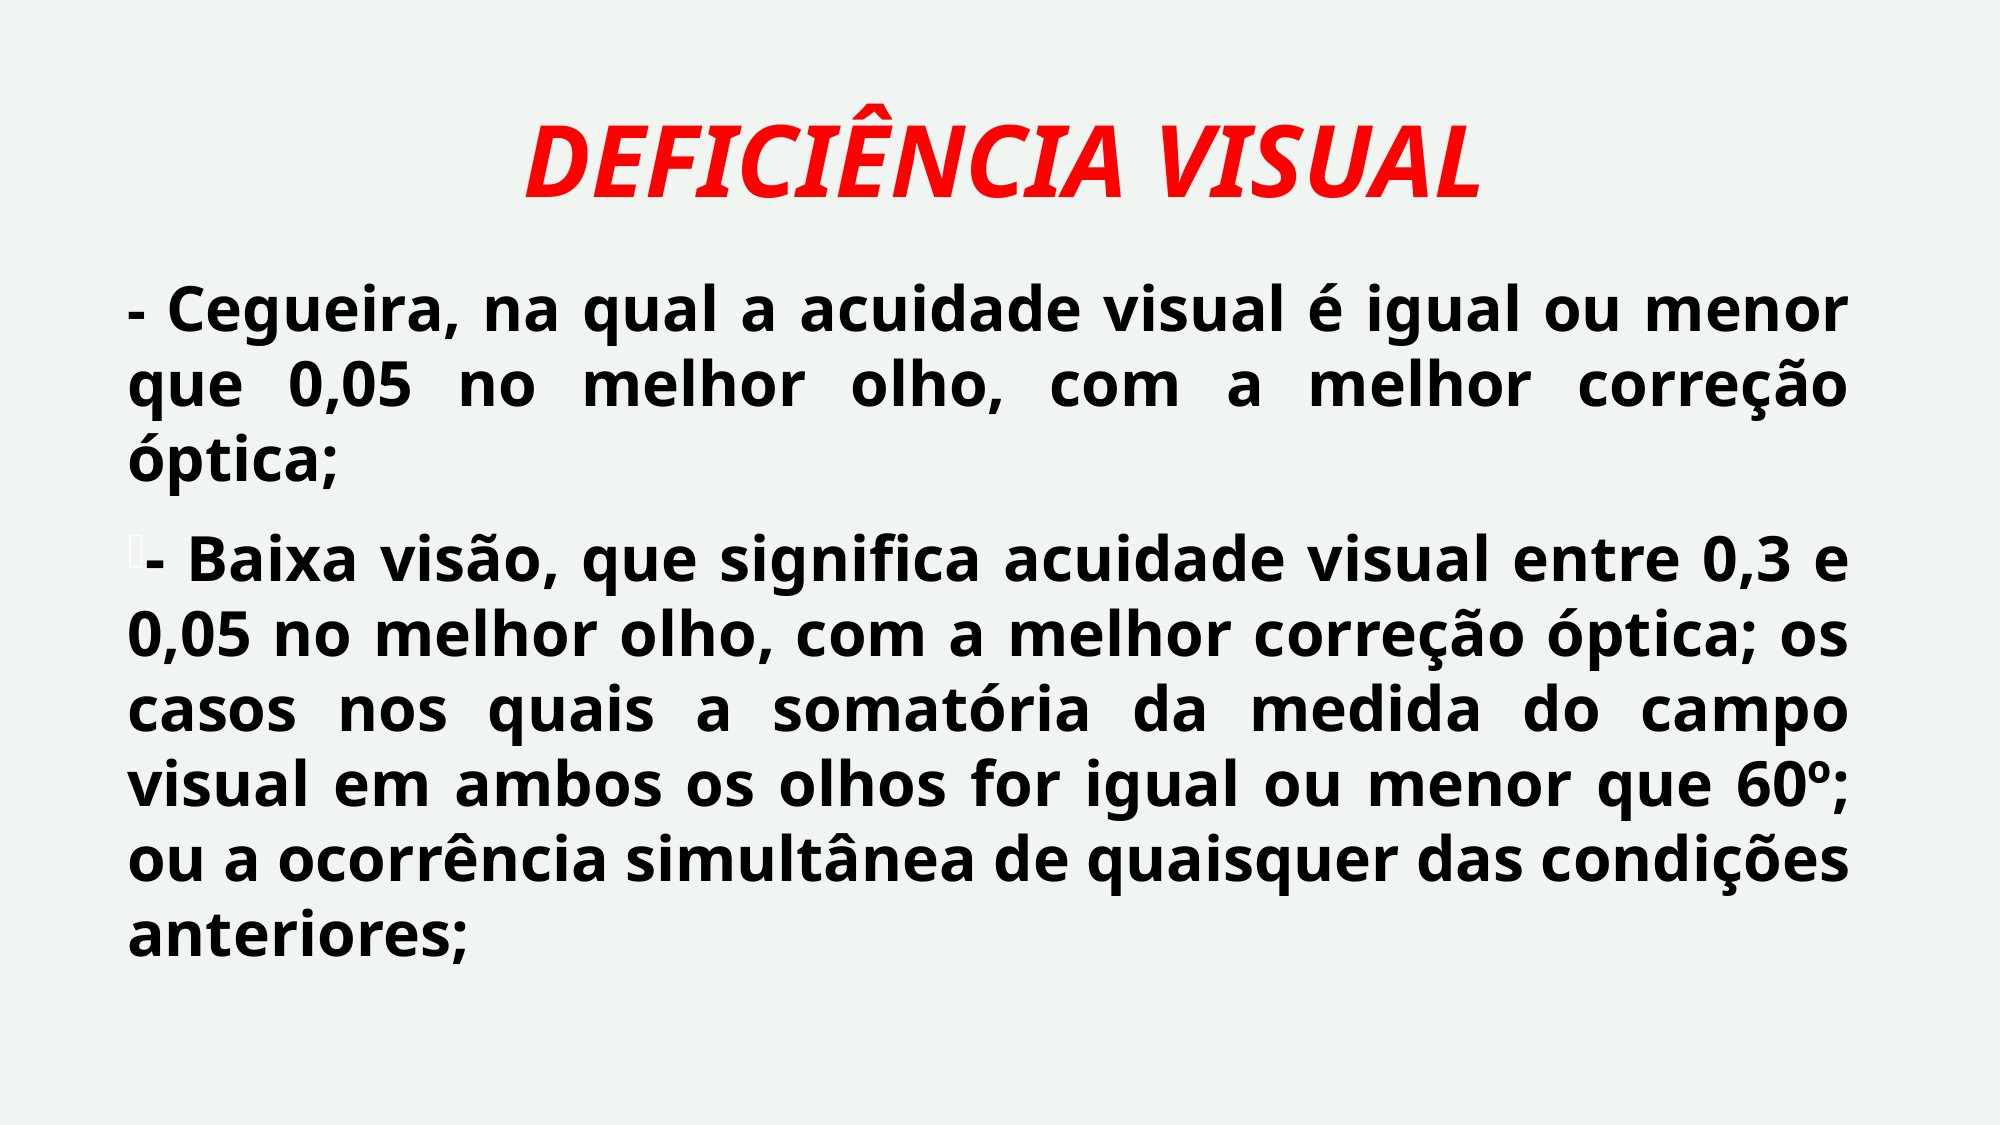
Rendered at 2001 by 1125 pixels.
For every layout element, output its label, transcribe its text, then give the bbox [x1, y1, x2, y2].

title DEFICIÊNCIA VISUAL [229, 85, 1781, 225]
subtitle - Cegueira, na qual a acuidade visual é igual ou menor que 0,05 no melhor olho, com a melhor correção óptica; - Baixa visão, que significa acuidade visual entre 0,3 e 0,05 no melhor olho, com a melhor correção óptica; os casos nos quais a somatória da medida do campo visual em ambos os olhos for igual ou menor que 60º; ou a ocorrência simultânea de quaisquer das condições anteriores; [112, 261, 1867, 1001]
